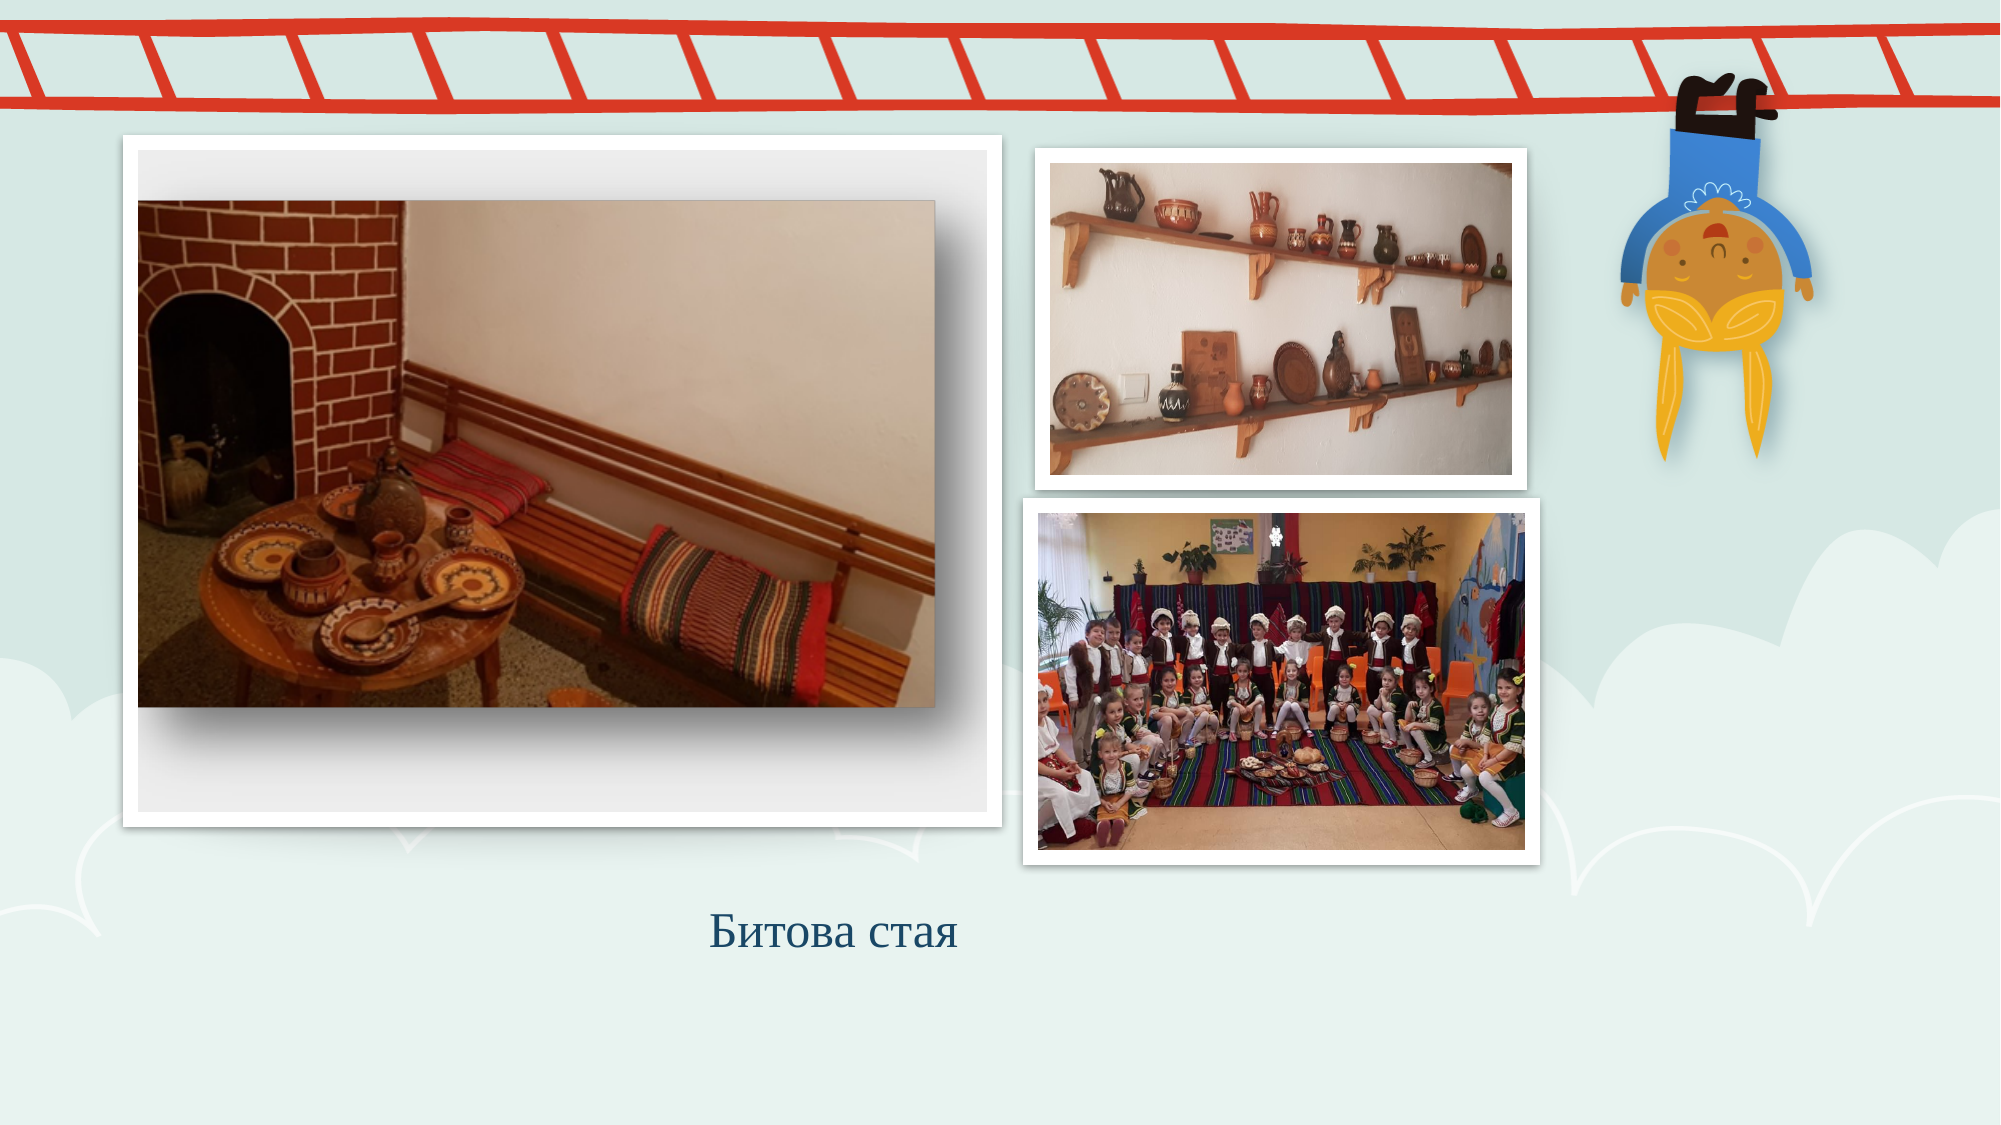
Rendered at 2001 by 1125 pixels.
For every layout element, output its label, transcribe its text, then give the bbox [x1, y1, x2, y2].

picture [0, 0, 2001, 1125]
title Битова стая [168, 870, 1499, 966]
